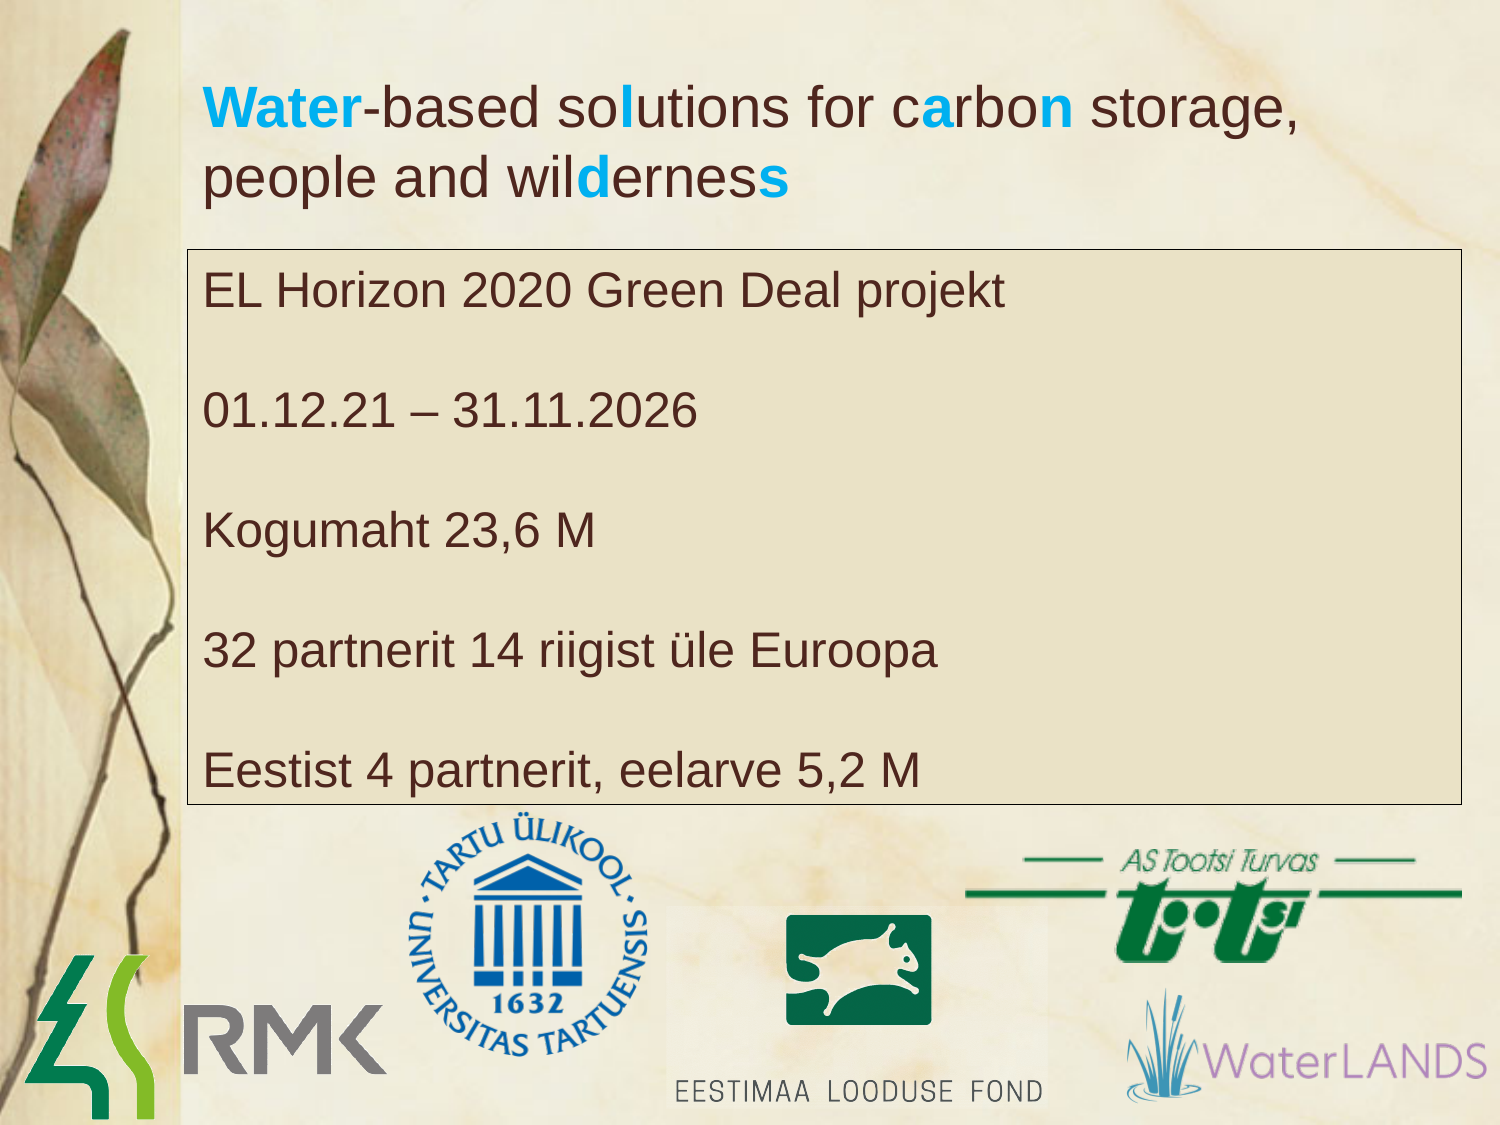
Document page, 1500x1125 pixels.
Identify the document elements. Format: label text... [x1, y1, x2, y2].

picture [0, 0, 1500, 1125]
text_box EL Horizon 2020 Green Deal projekt 01.12.21 – 31.11.2026 Kogumaht 23,6 M 32 partnerit 14 riigist üle Euroopa Eestist 4 partnerit, eelarve 5,2 M [187, 249, 1462, 805]
title Water-based solutions for carbon storage, people and wilderness [187, 45, 1462, 233]
